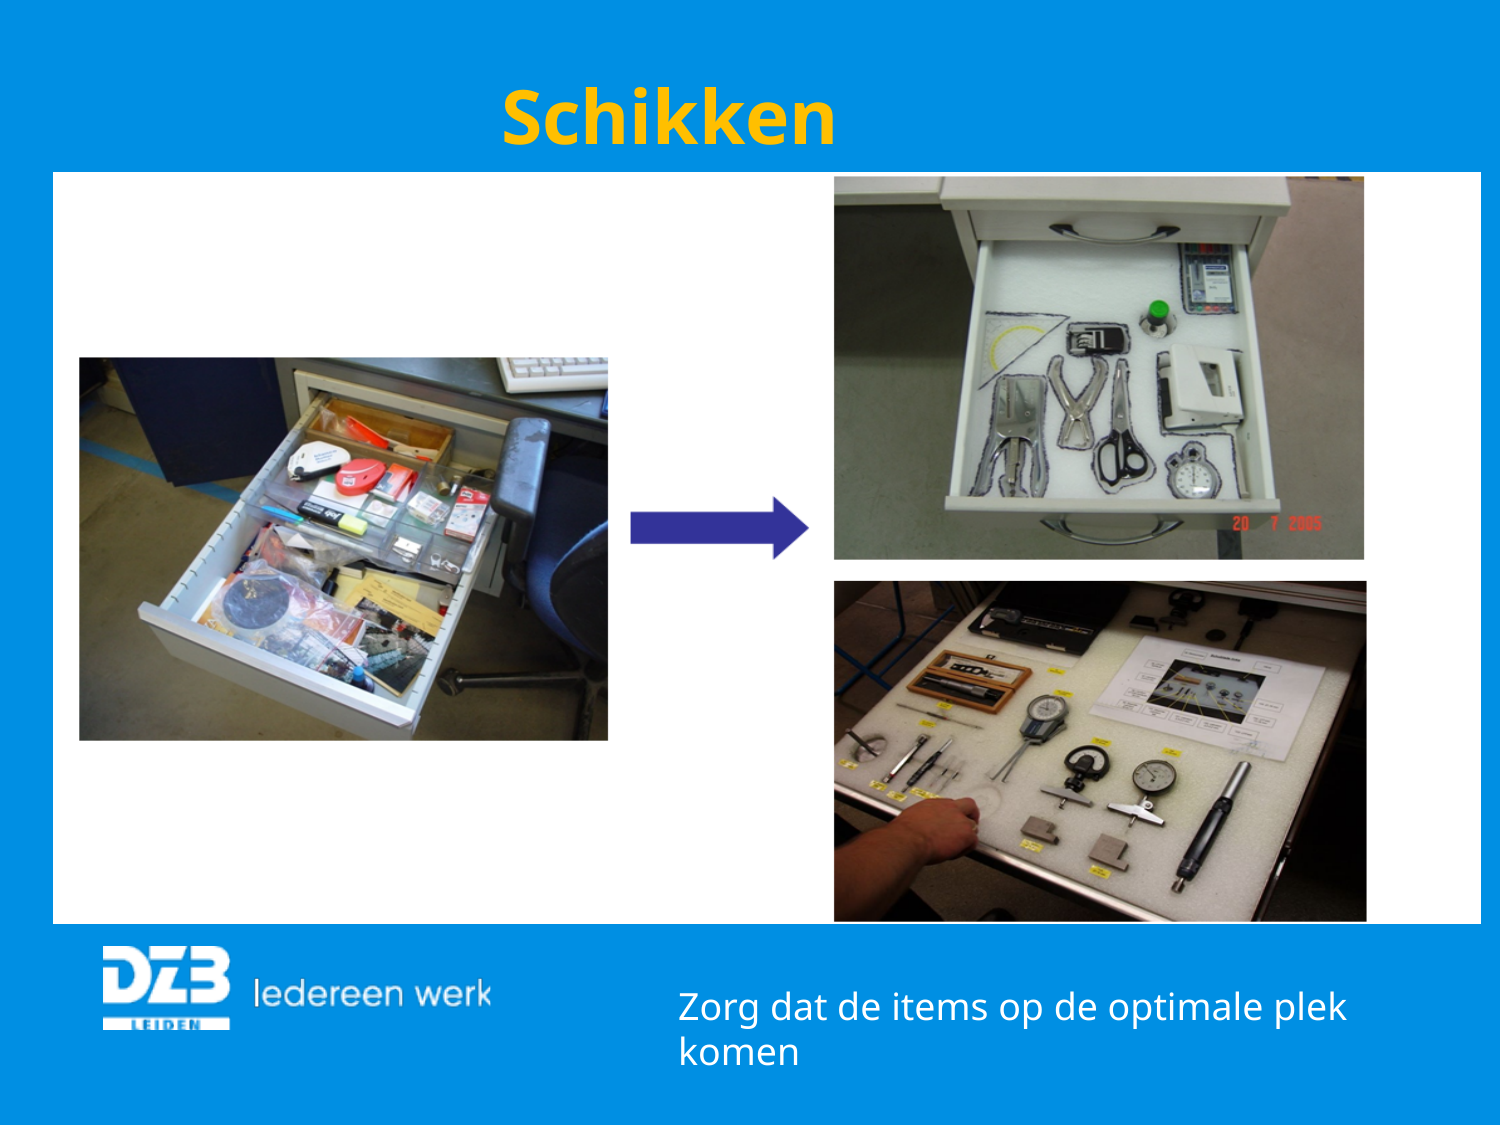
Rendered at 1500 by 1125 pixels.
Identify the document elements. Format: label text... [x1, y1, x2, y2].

text_box Zorg dat de items op de optimale plek komen [663, 975, 1477, 1081]
text_box Schikken [127, 61, 1233, 167]
picture [52, 172, 1481, 925]
